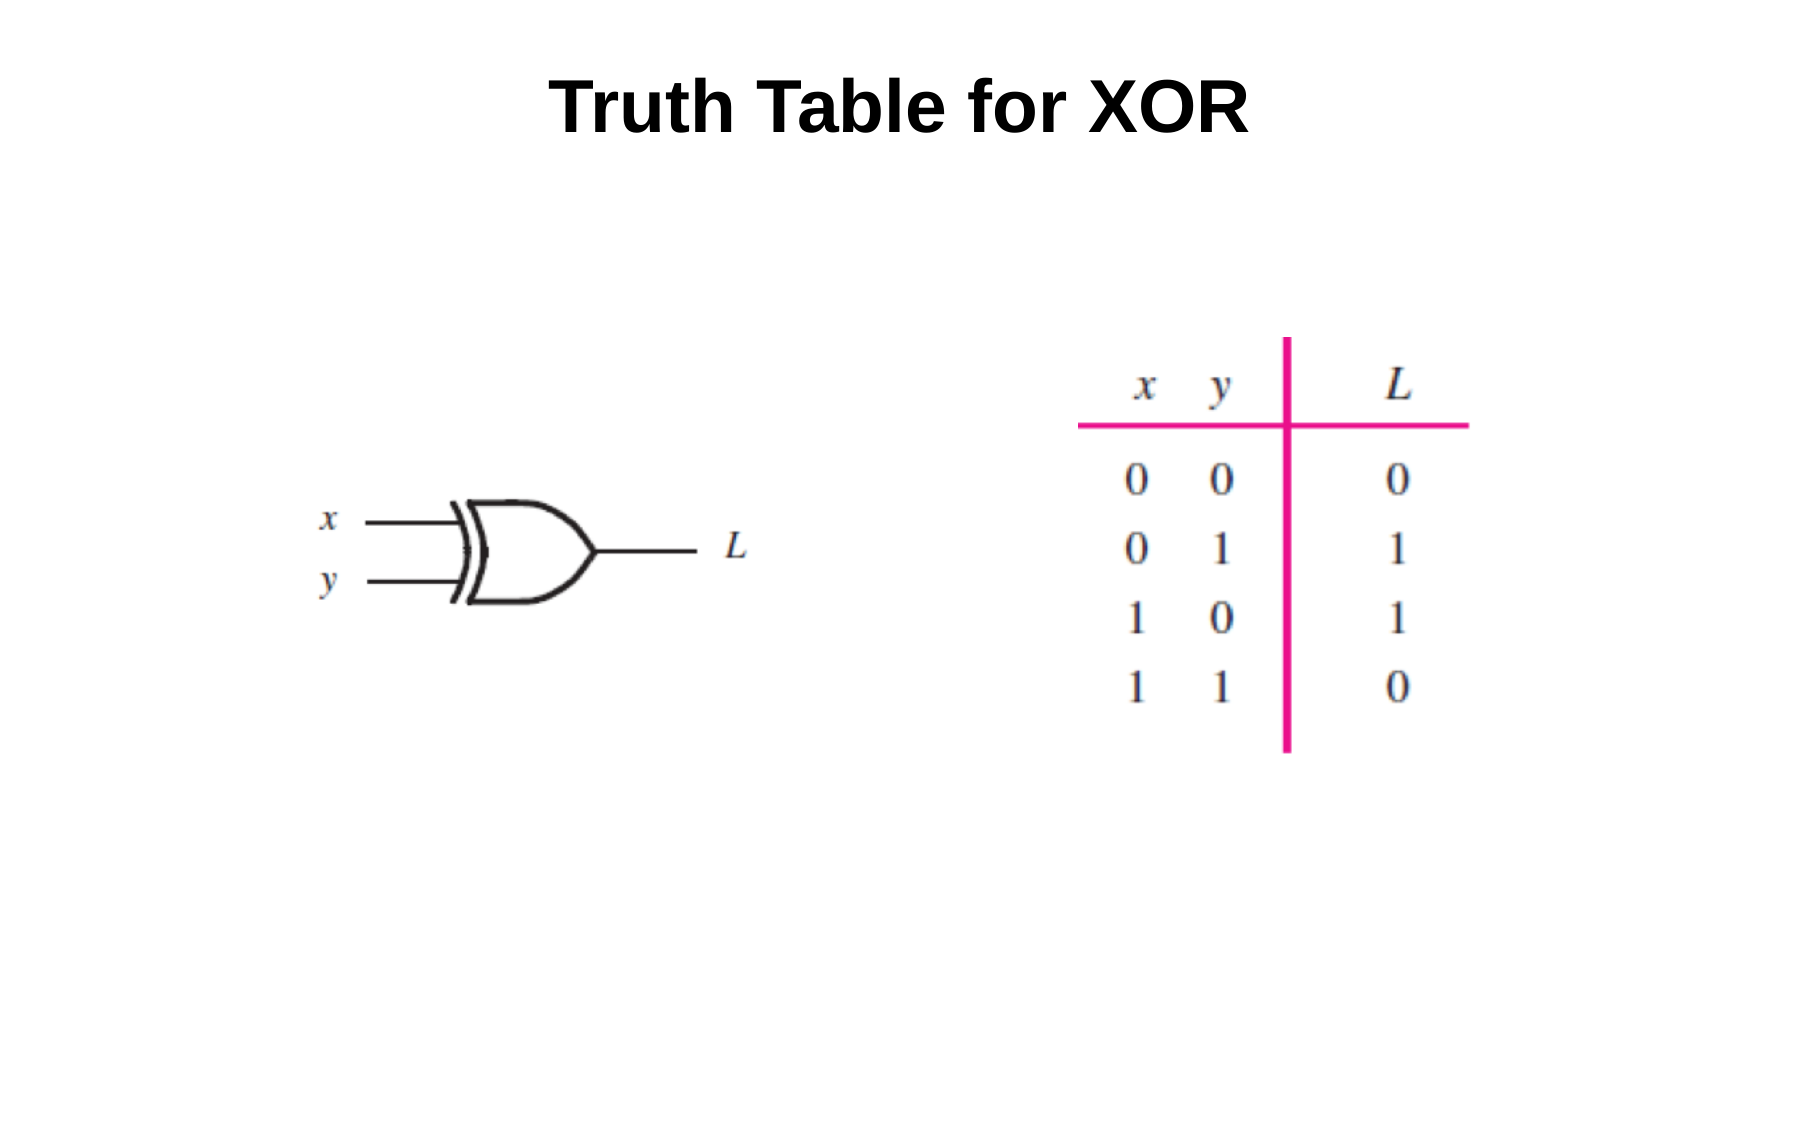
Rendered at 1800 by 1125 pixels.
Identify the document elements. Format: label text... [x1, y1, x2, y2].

picture [297, 468, 772, 638]
text_box Truth Table for XOR [149, 50, 1650, 163]
picture [1078, 337, 1484, 765]
